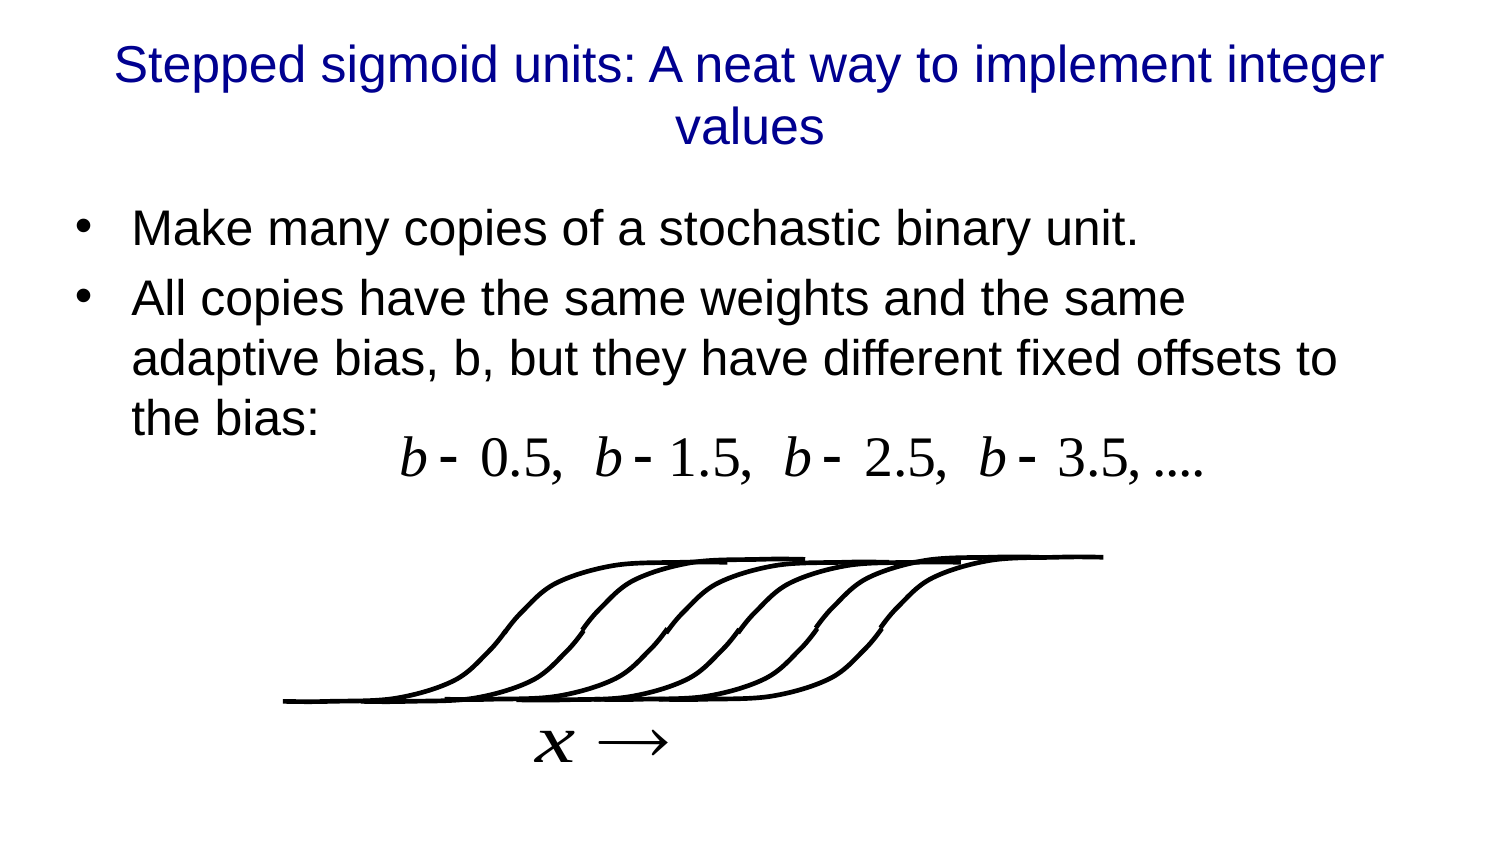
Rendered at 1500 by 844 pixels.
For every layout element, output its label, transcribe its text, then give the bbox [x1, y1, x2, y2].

text_box [360, 630, 585, 703]
text_box [282, 631, 505, 703]
text_box [665, 561, 883, 634]
text_box [444, 628, 668, 701]
title Stepped sigmoid units: A neat way to implement integer values [75, 22, 1425, 163]
text_box [594, 628, 818, 701]
text_box [815, 556, 1022, 629]
list Make many copies of a stochastic binary unit. All copies have the same weights and the same adaptive bias, b, but they have different fixed offsets to the bias: [59, 188, 1403, 746]
text_box [879, 556, 1104, 629]
text_box [658, 628, 883, 701]
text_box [390, 419, 1218, 506]
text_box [514, 715, 706, 784]
text_box [737, 561, 913, 634]
text_box [516, 628, 739, 701]
text_box [581, 558, 806, 631]
text_box [503, 561, 690, 634]
